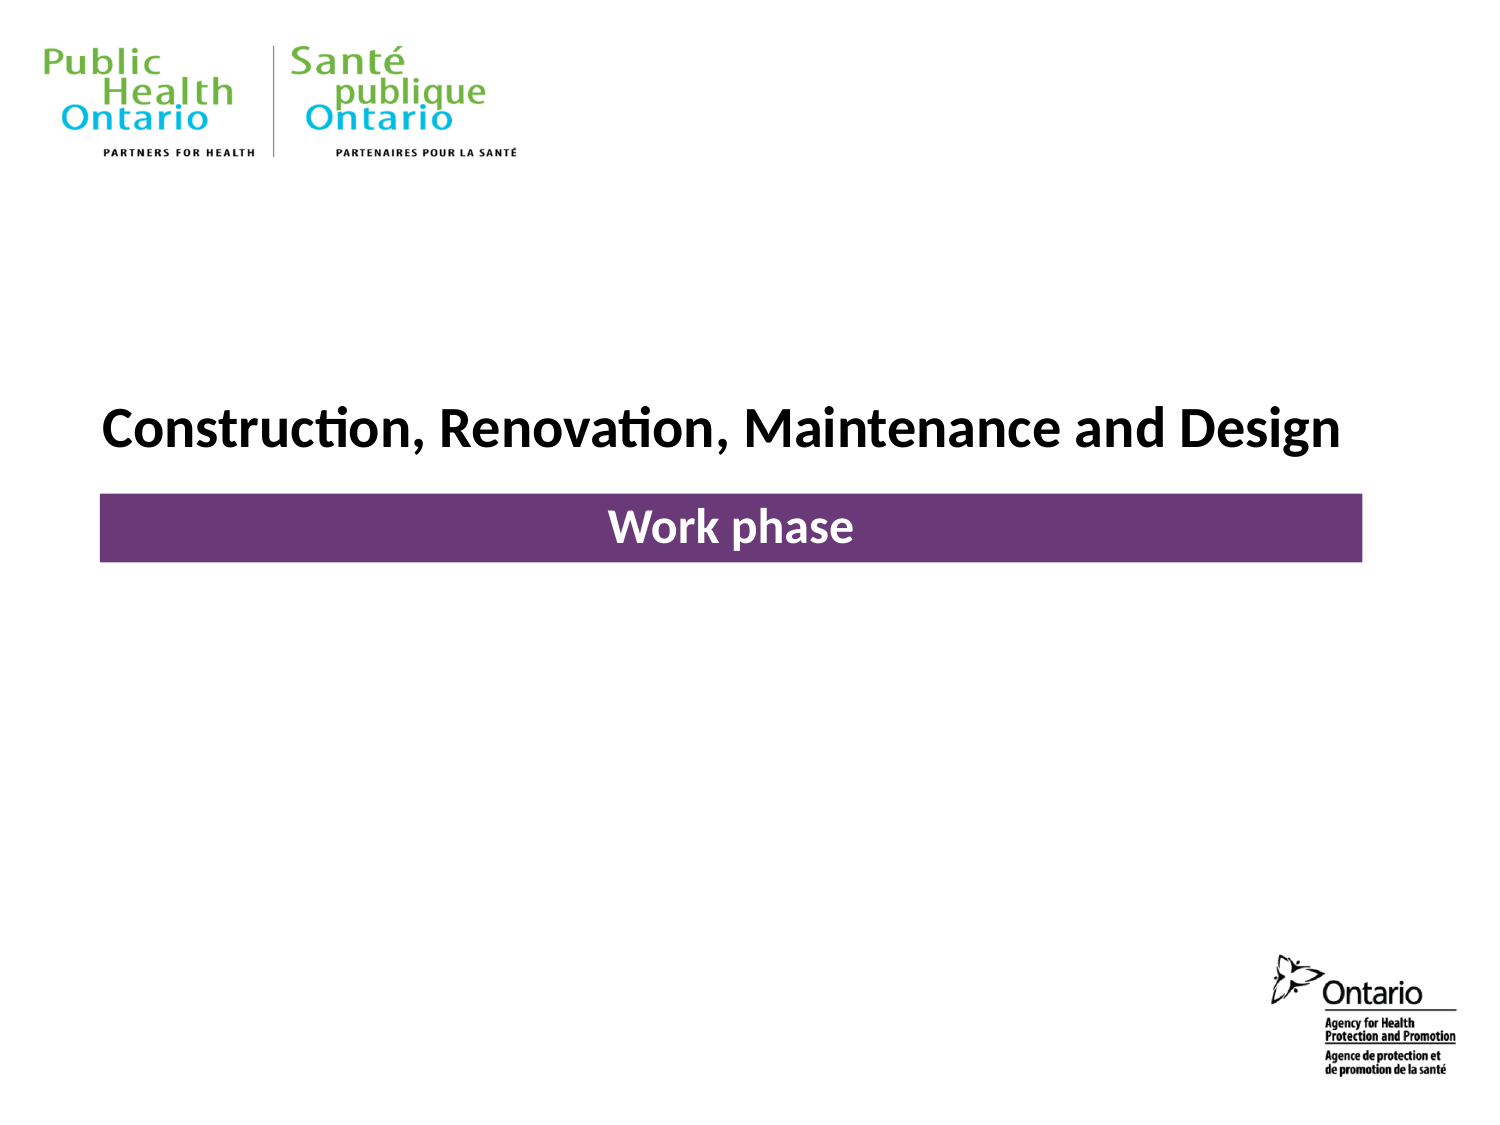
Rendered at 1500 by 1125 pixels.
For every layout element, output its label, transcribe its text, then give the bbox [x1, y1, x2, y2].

text_box Work phase [99, 493, 1363, 563]
title Construction, Renovation, Maintenance and Design [87, 275, 1375, 467]
picture [1262, 946, 1466, 1082]
picture [37, 37, 525, 165]
